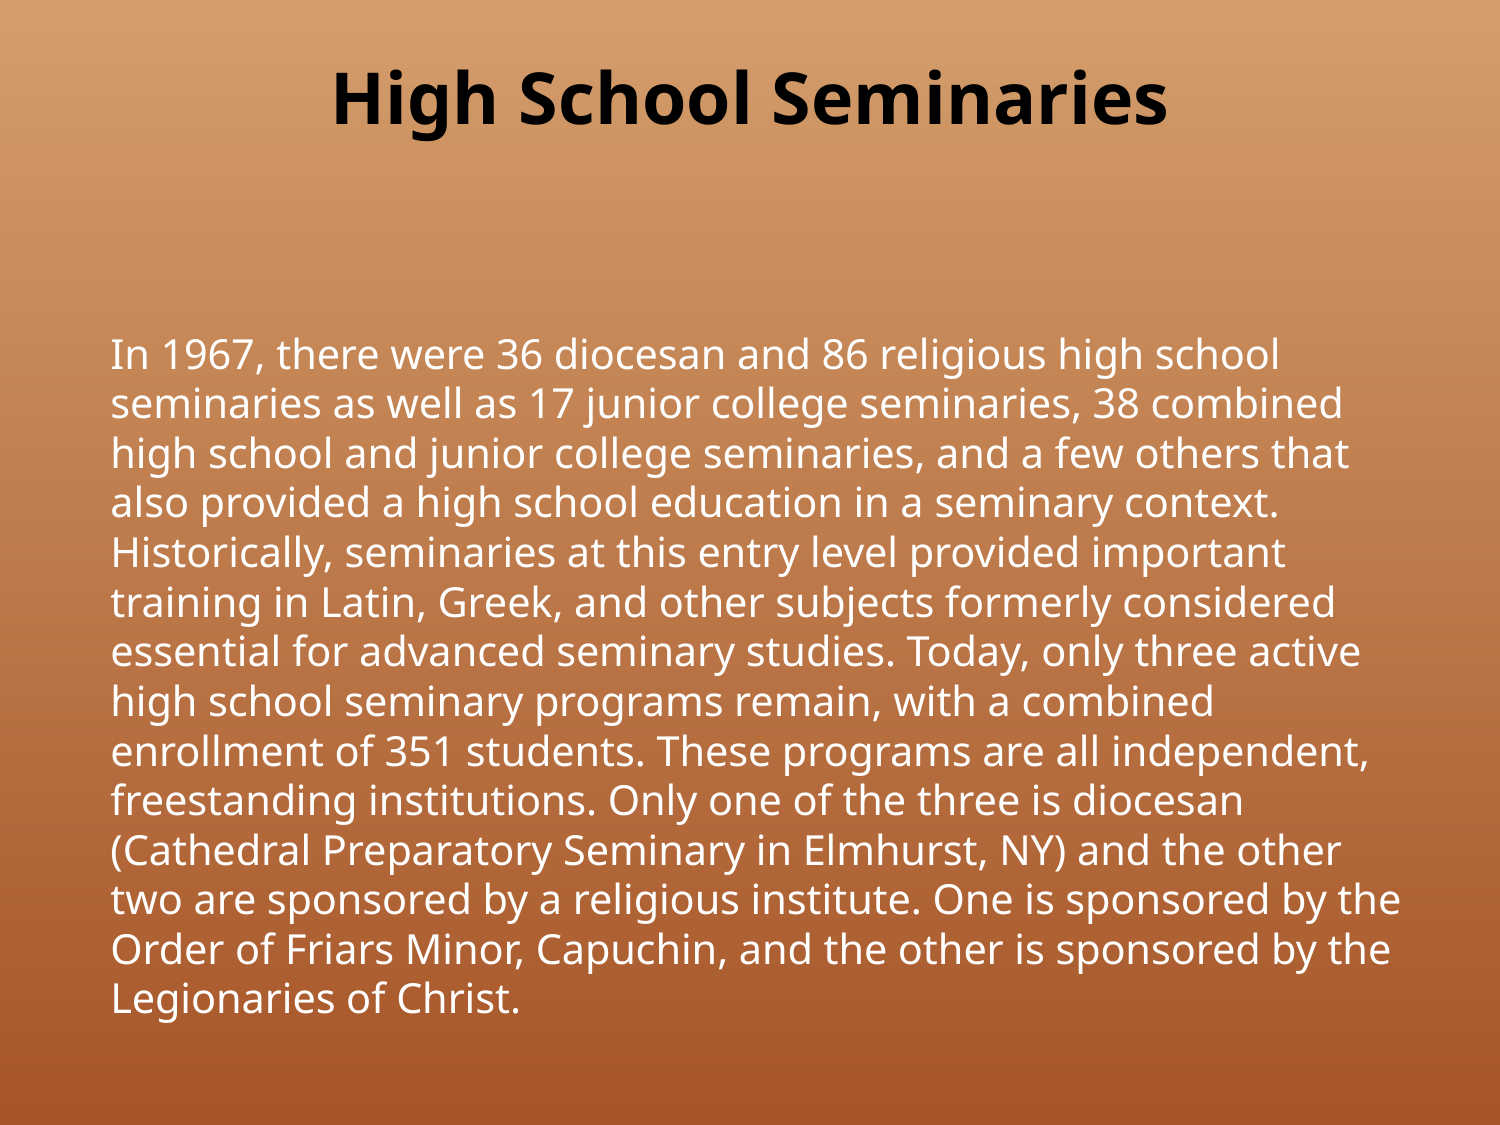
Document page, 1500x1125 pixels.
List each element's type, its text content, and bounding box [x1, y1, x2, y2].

title High School Seminaries [75, 45, 1425, 233]
list In 1967, there were 36 diocesan and 86 religious high school seminaries as well as 17 junior college seminaries, 38 combined high school and junior college seminaries, and a few others that also provided a high school education in a seminary context. Historically, seminaries at this entry level provided important training in Latin, Greek, and other subjects formerly considered essential for advanced seminary studies. Today, only three active high school seminary programs remain, with a combined enrollment of 351 students. These programs are all independent, freestanding institutions. Only one of the three is diocesan (Cathedral Preparatory Seminary in Elmhurst, NY) and the other two are sponsored by a religious institute. One is sponsored by the Order of Friars Minor, Capuchin, and the other is sponsored by the Legionaries of Christ. [75, 262, 1425, 1035]
